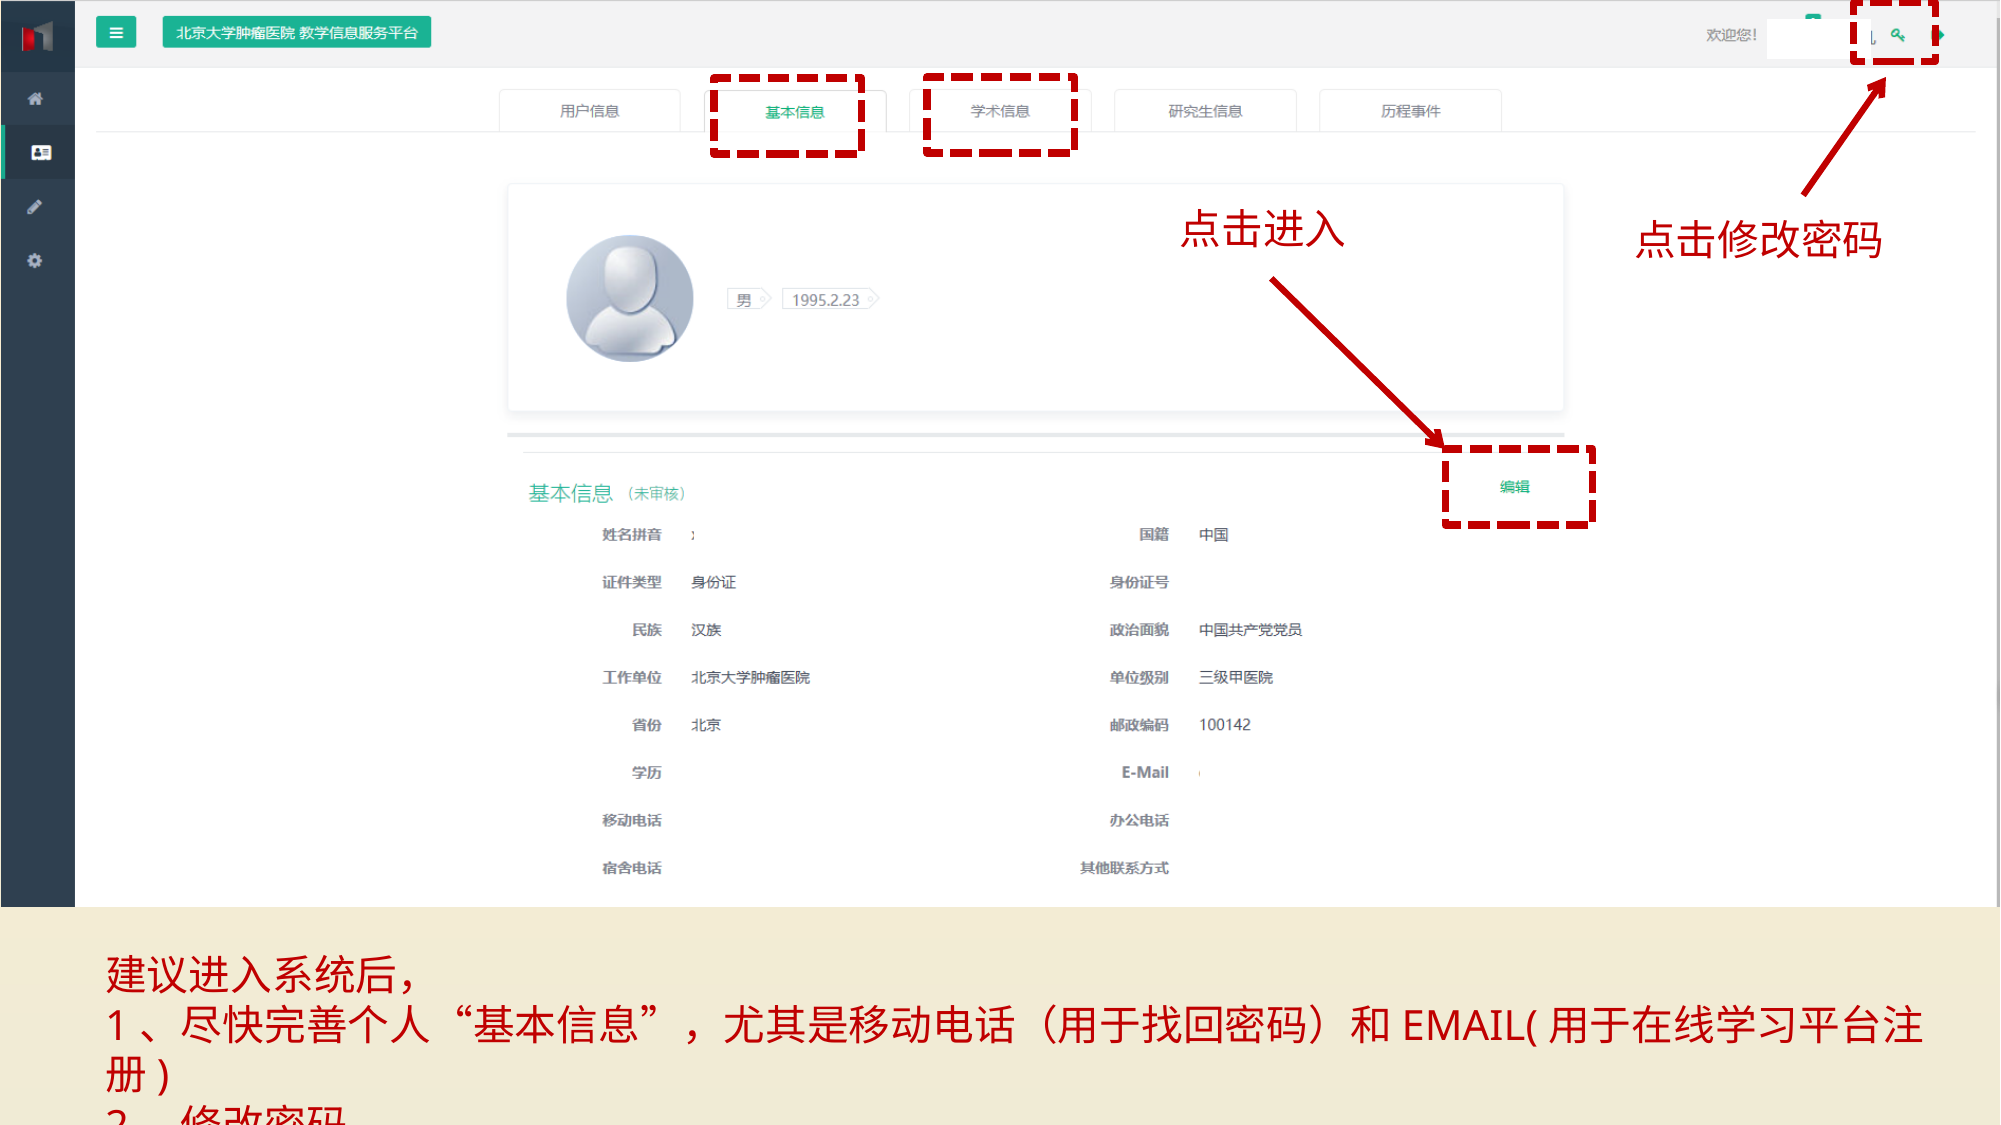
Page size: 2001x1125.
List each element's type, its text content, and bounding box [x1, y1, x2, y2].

text_box 建议进入系统后， 1、尽快完善个人“基本信息”，尤其是移动电话（用于找回密码）和EMAIL(用于在线学习平台注册) 2、修改密码 [90, 940, 1981, 1125]
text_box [1803, 76, 1886, 196]
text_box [1271, 278, 1446, 449]
picture [1, 0, 2000, 907]
